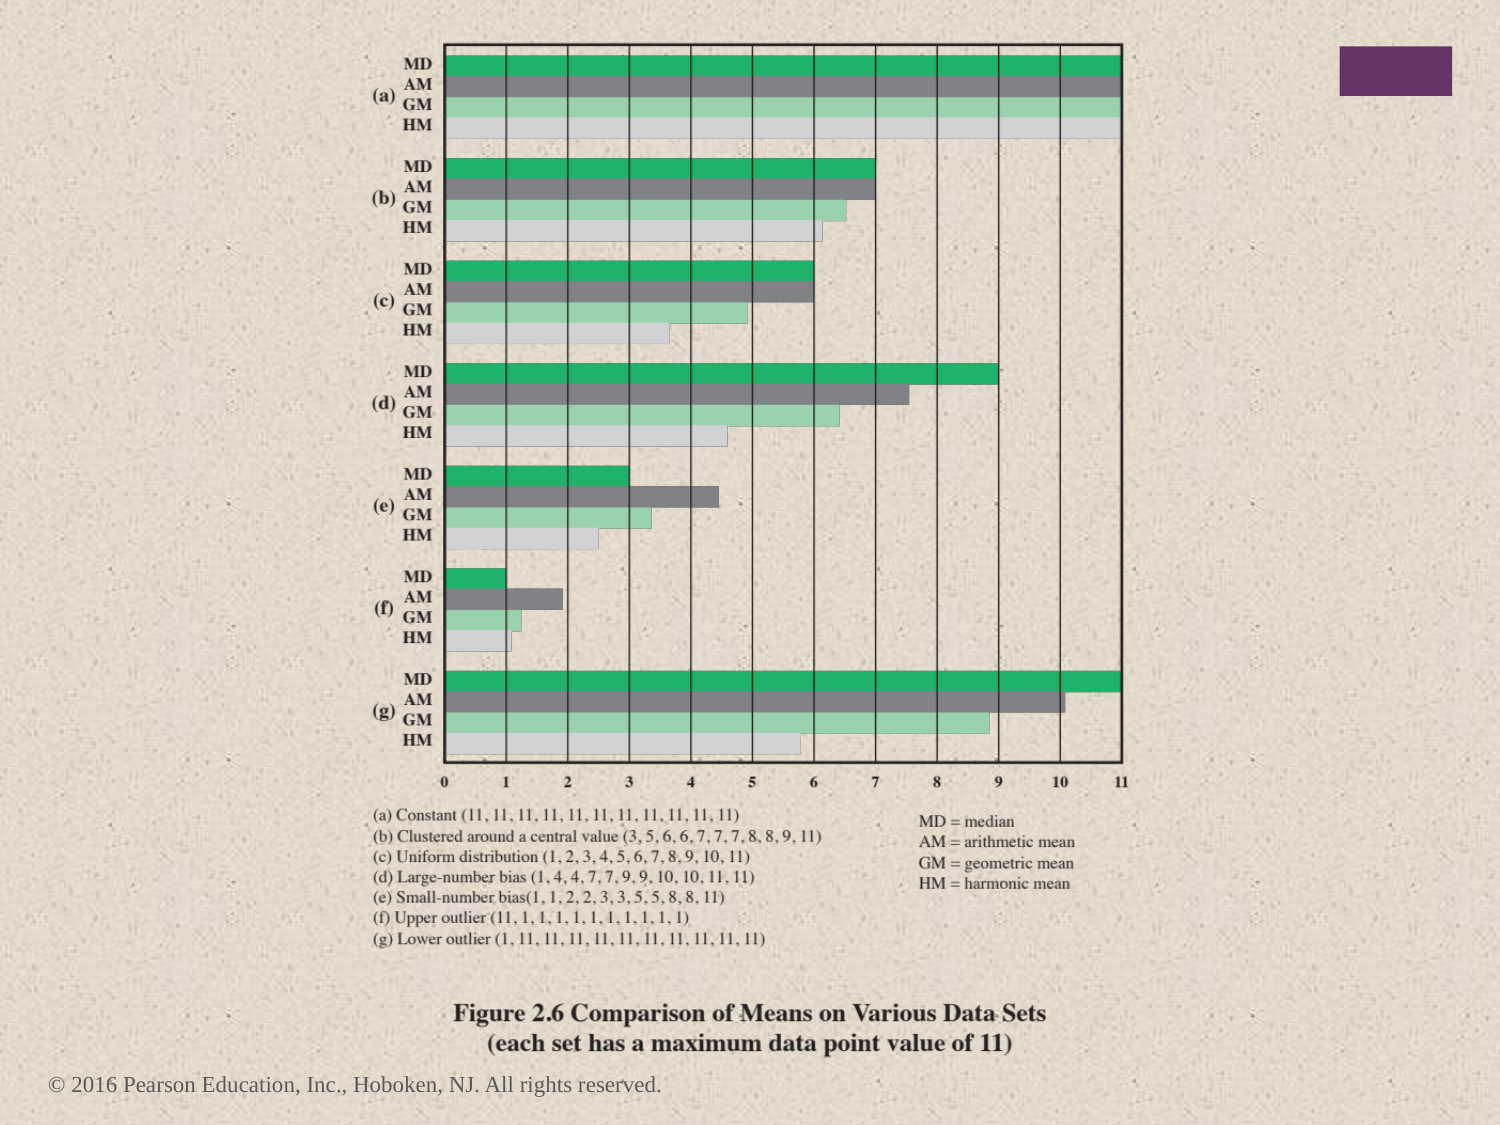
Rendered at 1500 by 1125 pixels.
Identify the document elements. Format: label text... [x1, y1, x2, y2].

footer © 2016 Pearson Education, Inc., Hoboken, NJ. All rights reserved. [33, 1053, 307, 1114]
picture [0, 0, 1500, 1125]
